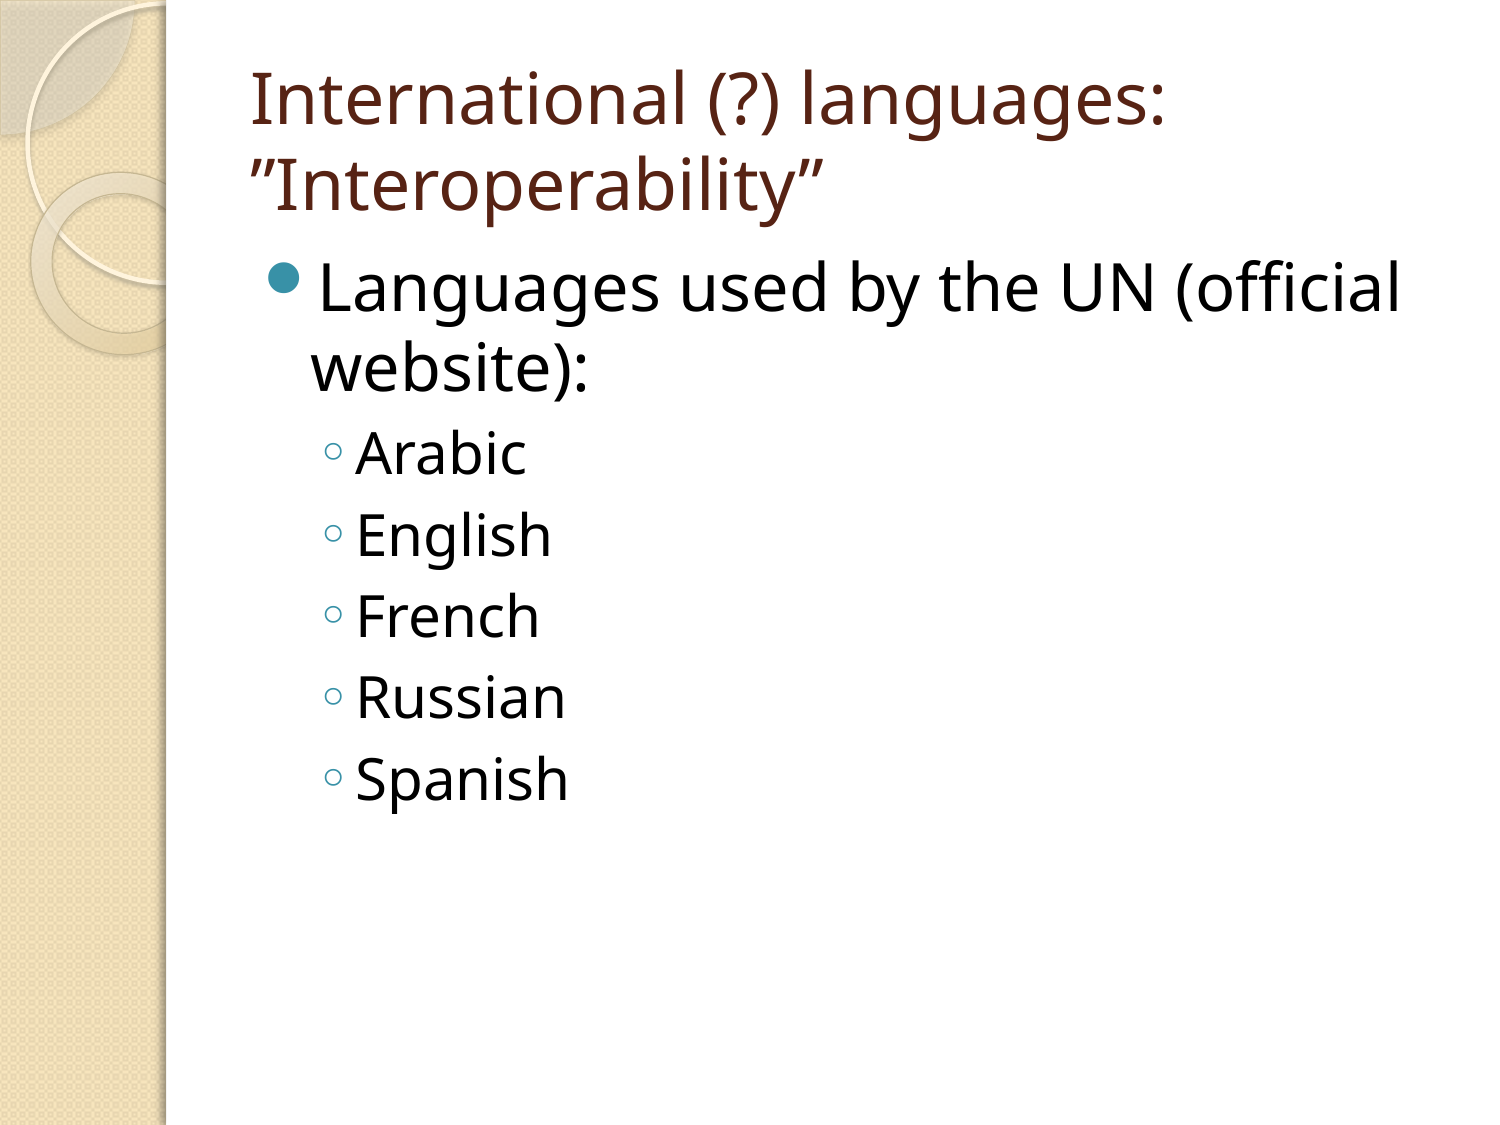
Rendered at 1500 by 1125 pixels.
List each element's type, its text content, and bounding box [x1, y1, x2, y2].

list Languages used by the UN (official website): Arabic English French Russian Spanish [235, 237, 1466, 1026]
title International (?) languages: ”Interoperability” [235, 45, 1466, 233]
